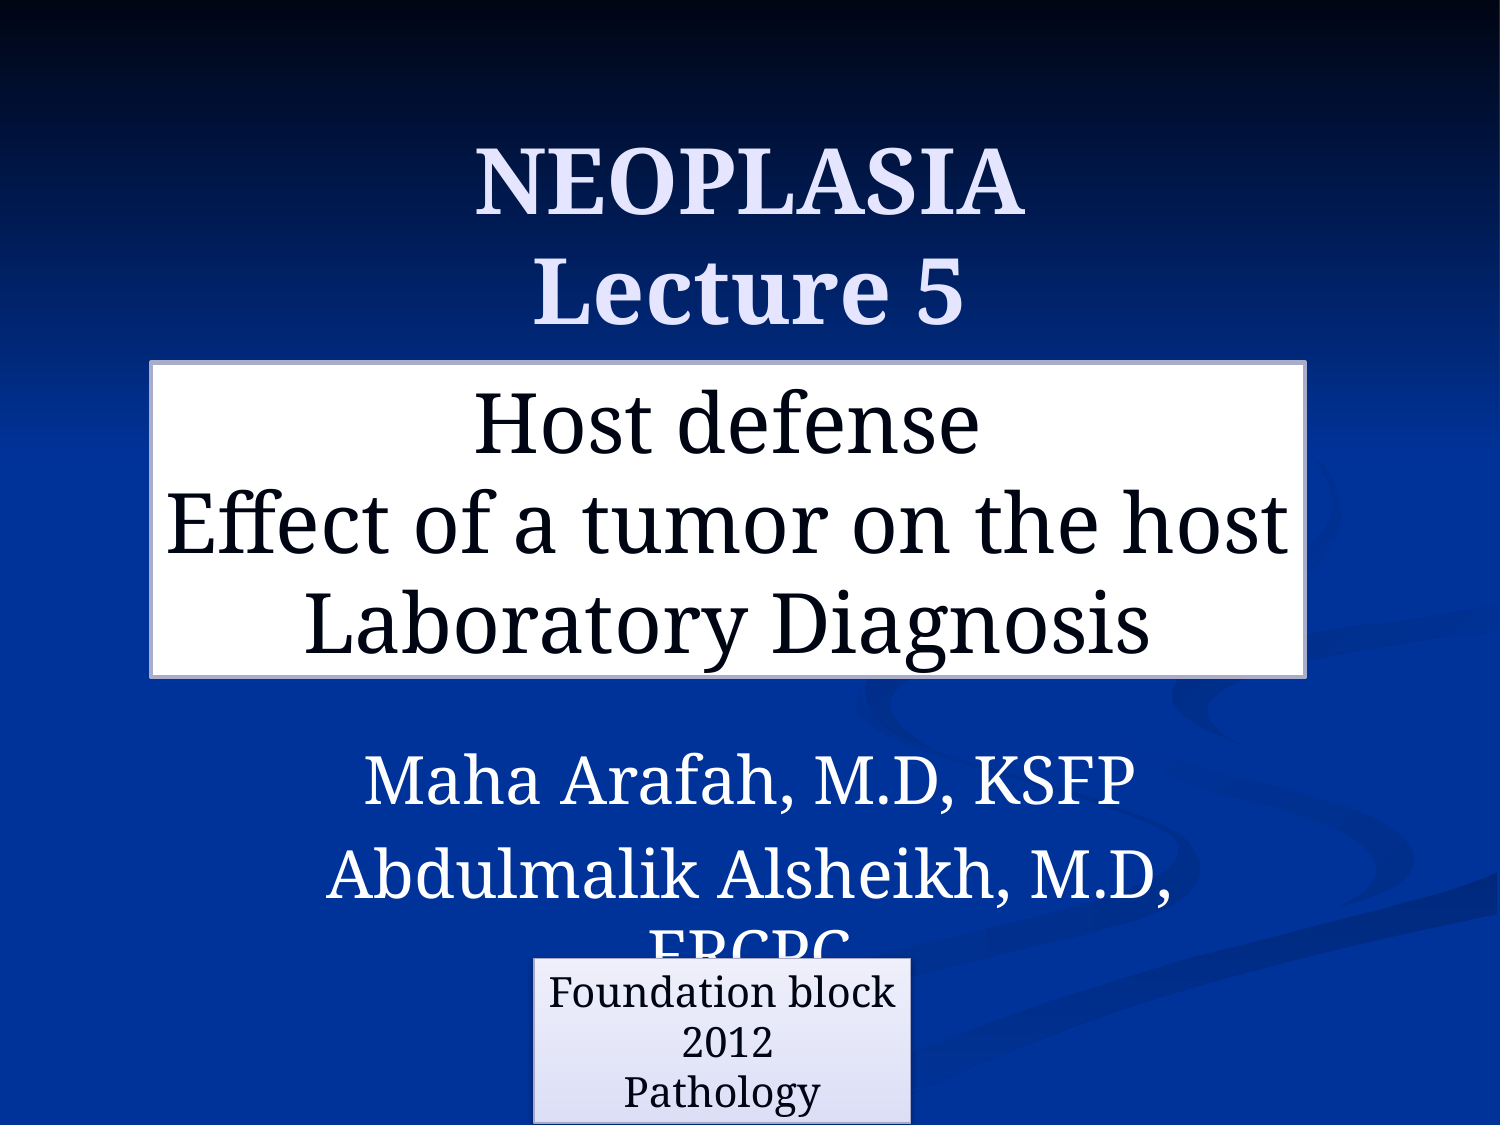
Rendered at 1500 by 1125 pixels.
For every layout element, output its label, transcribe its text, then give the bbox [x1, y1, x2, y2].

subtitle Maha Arafah, M.D, KSFP Abdulmalik Alsheikh, M.D, FRCPC [224, 679, 1276, 926]
text_box Foundation block 2012 Pathology [533, 958, 911, 1124]
title NEOPLASIA Lecture 5 [112, 74, 1388, 391]
text_box Host defense Effect of a tumor on the host Laboratory Diagnosis [149, 360, 1307, 679]
